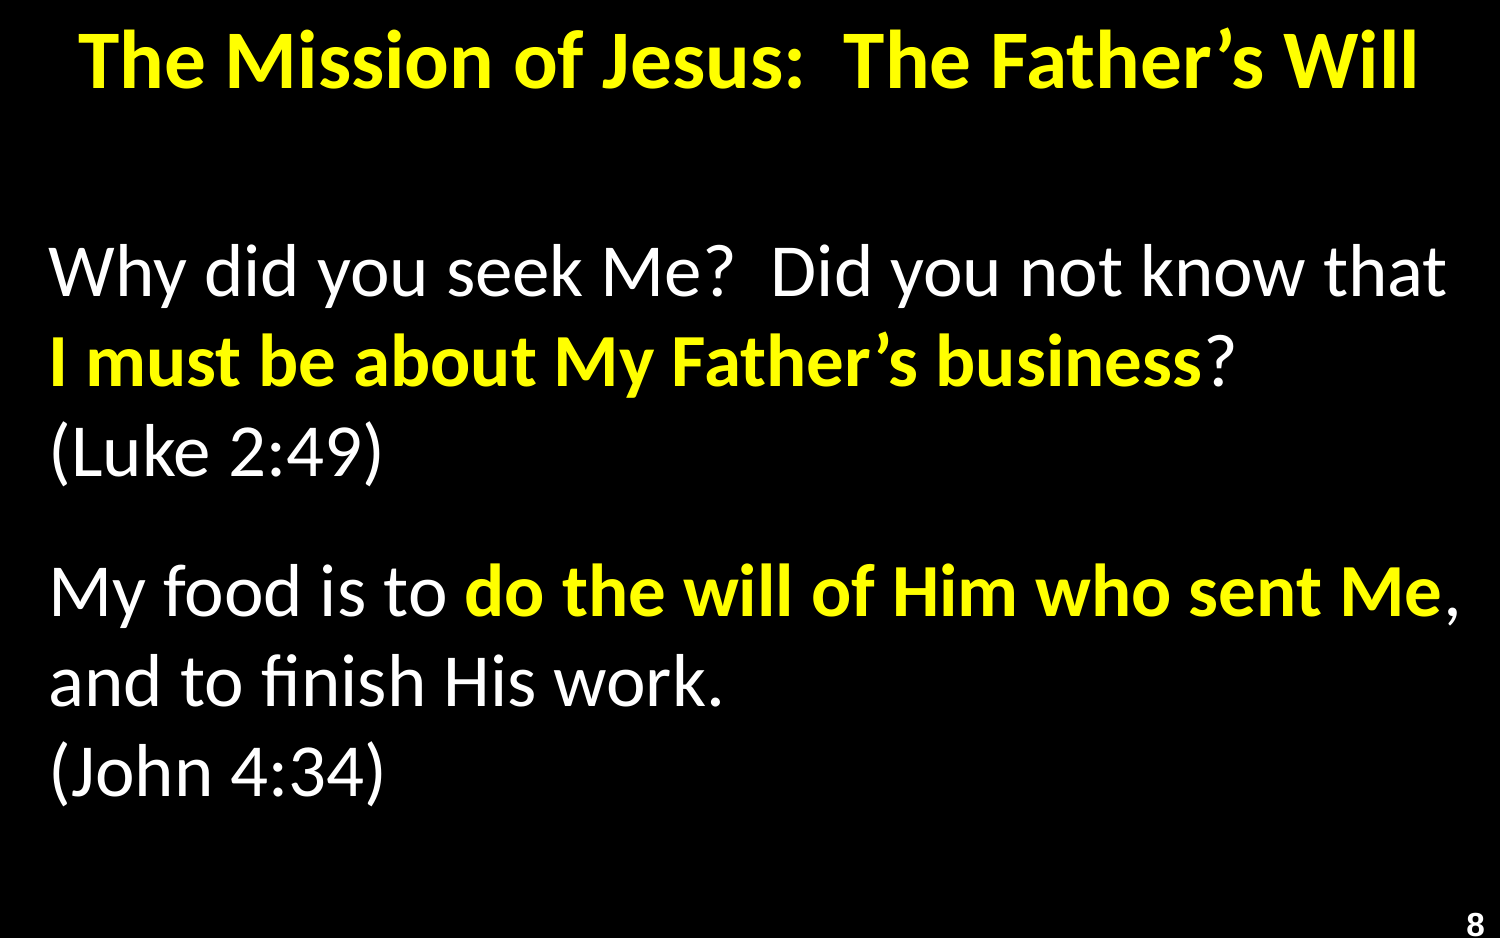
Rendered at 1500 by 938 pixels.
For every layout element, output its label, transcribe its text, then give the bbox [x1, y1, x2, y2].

list Why did you seek Me? Did you not know that I must be about My Father’s business? (Luke 2:49) My food is to do the will of Him who sent Me, and to finish His work. (John 4:34) [33, 214, 1500, 859]
title The Mission of Jesus: The Father’s Will [0, 13, 1500, 97]
slide_number 8 [1425, 895, 1500, 938]
